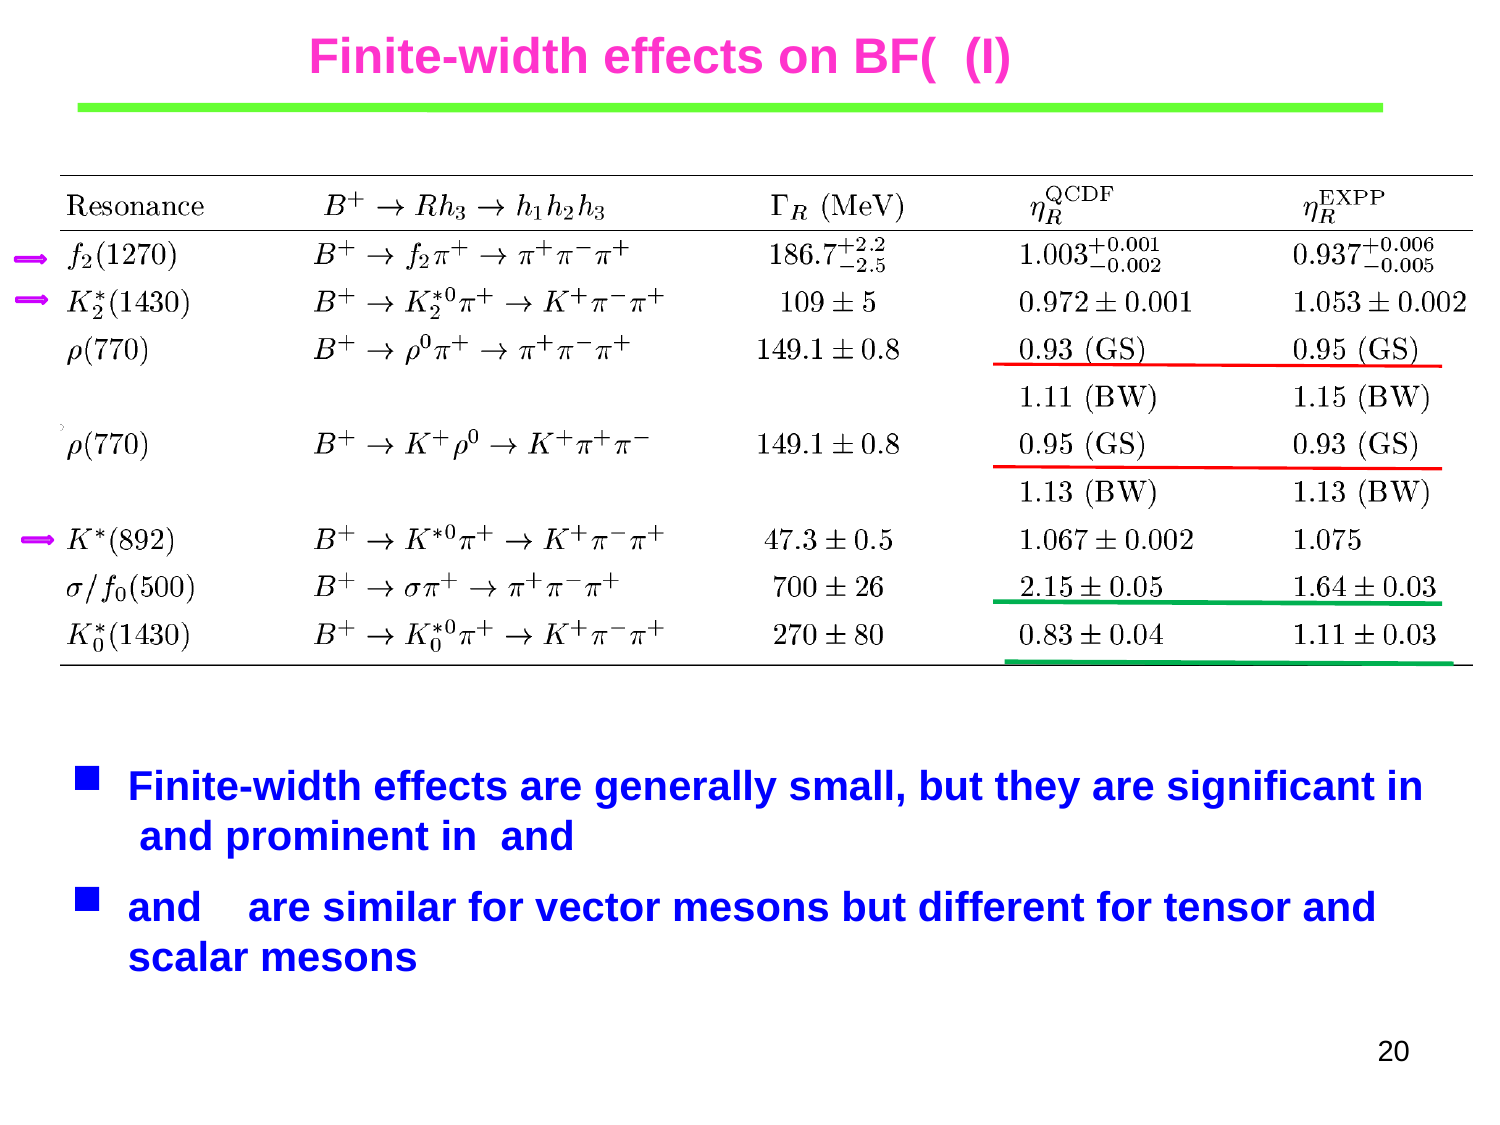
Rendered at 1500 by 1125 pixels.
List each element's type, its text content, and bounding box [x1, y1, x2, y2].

text_box [15, 255, 46, 264]
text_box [1004, 661, 1454, 665]
text_box [16, 296, 47, 304]
slide_number 20 [1074, 1024, 1426, 1103]
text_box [992, 363, 1443, 367]
text_box [22, 536, 53, 544]
picture [59, 169, 1476, 668]
